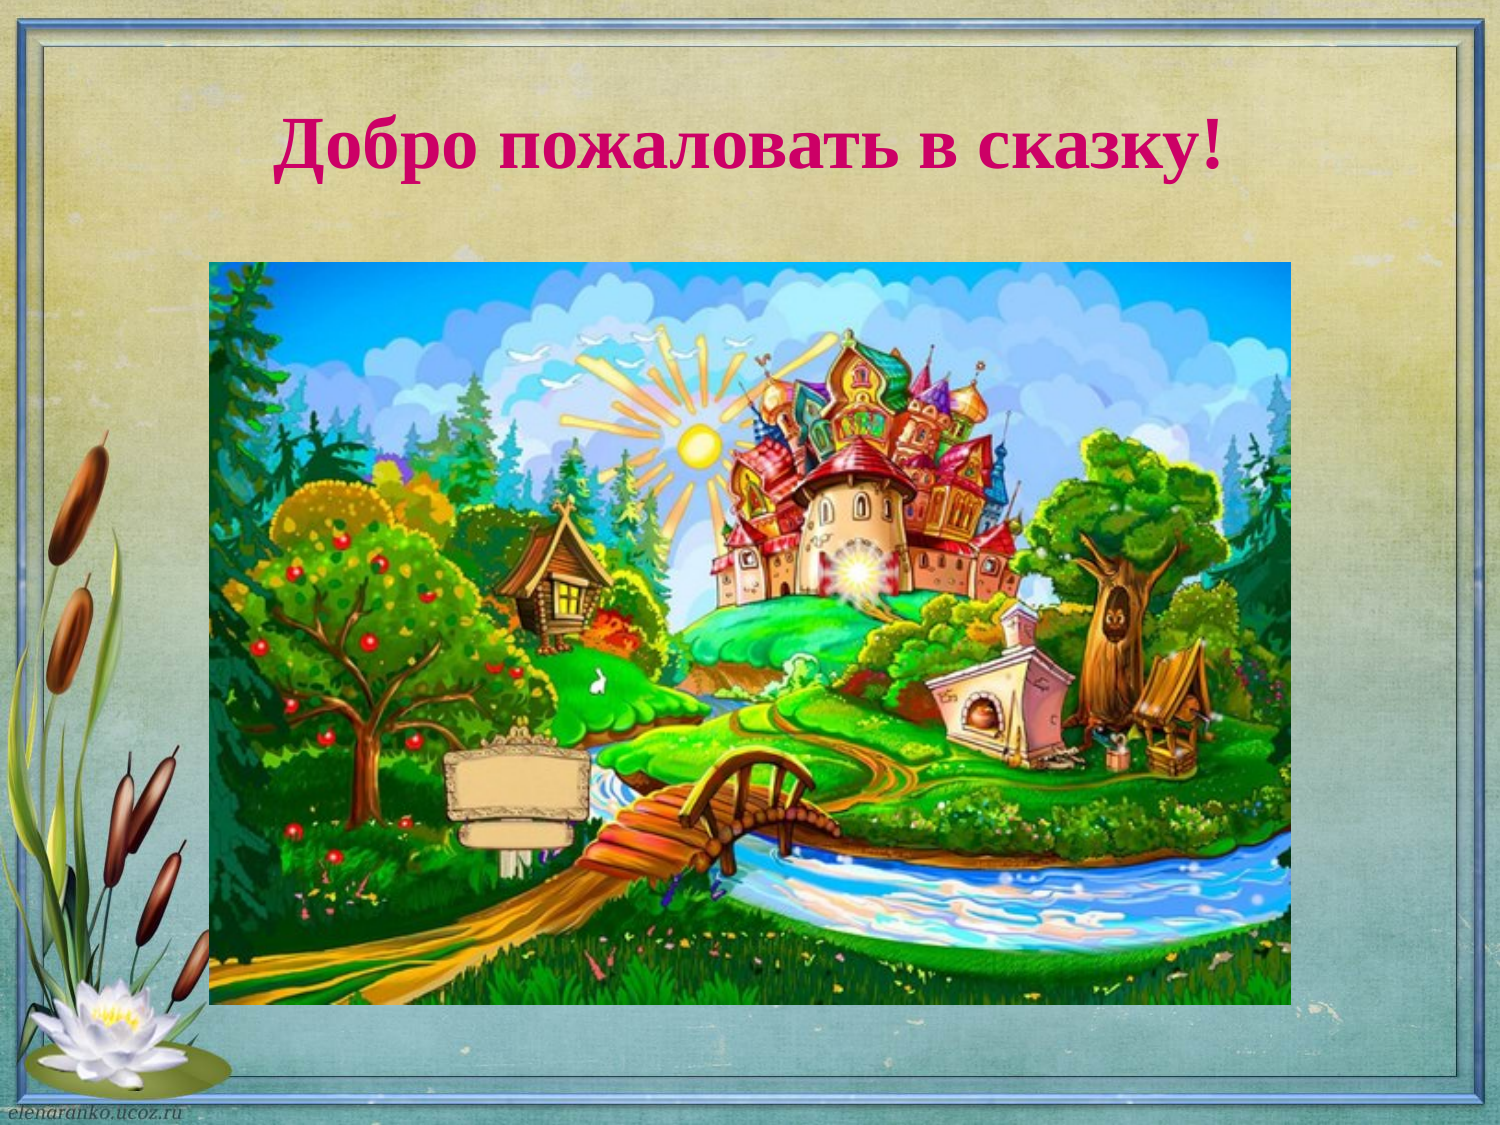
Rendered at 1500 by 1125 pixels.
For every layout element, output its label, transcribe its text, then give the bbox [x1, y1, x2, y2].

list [209, 262, 1291, 1006]
title Добро пожаловать в сказку! [75, 45, 1425, 233]
picture [0, 0, 1500, 1125]
